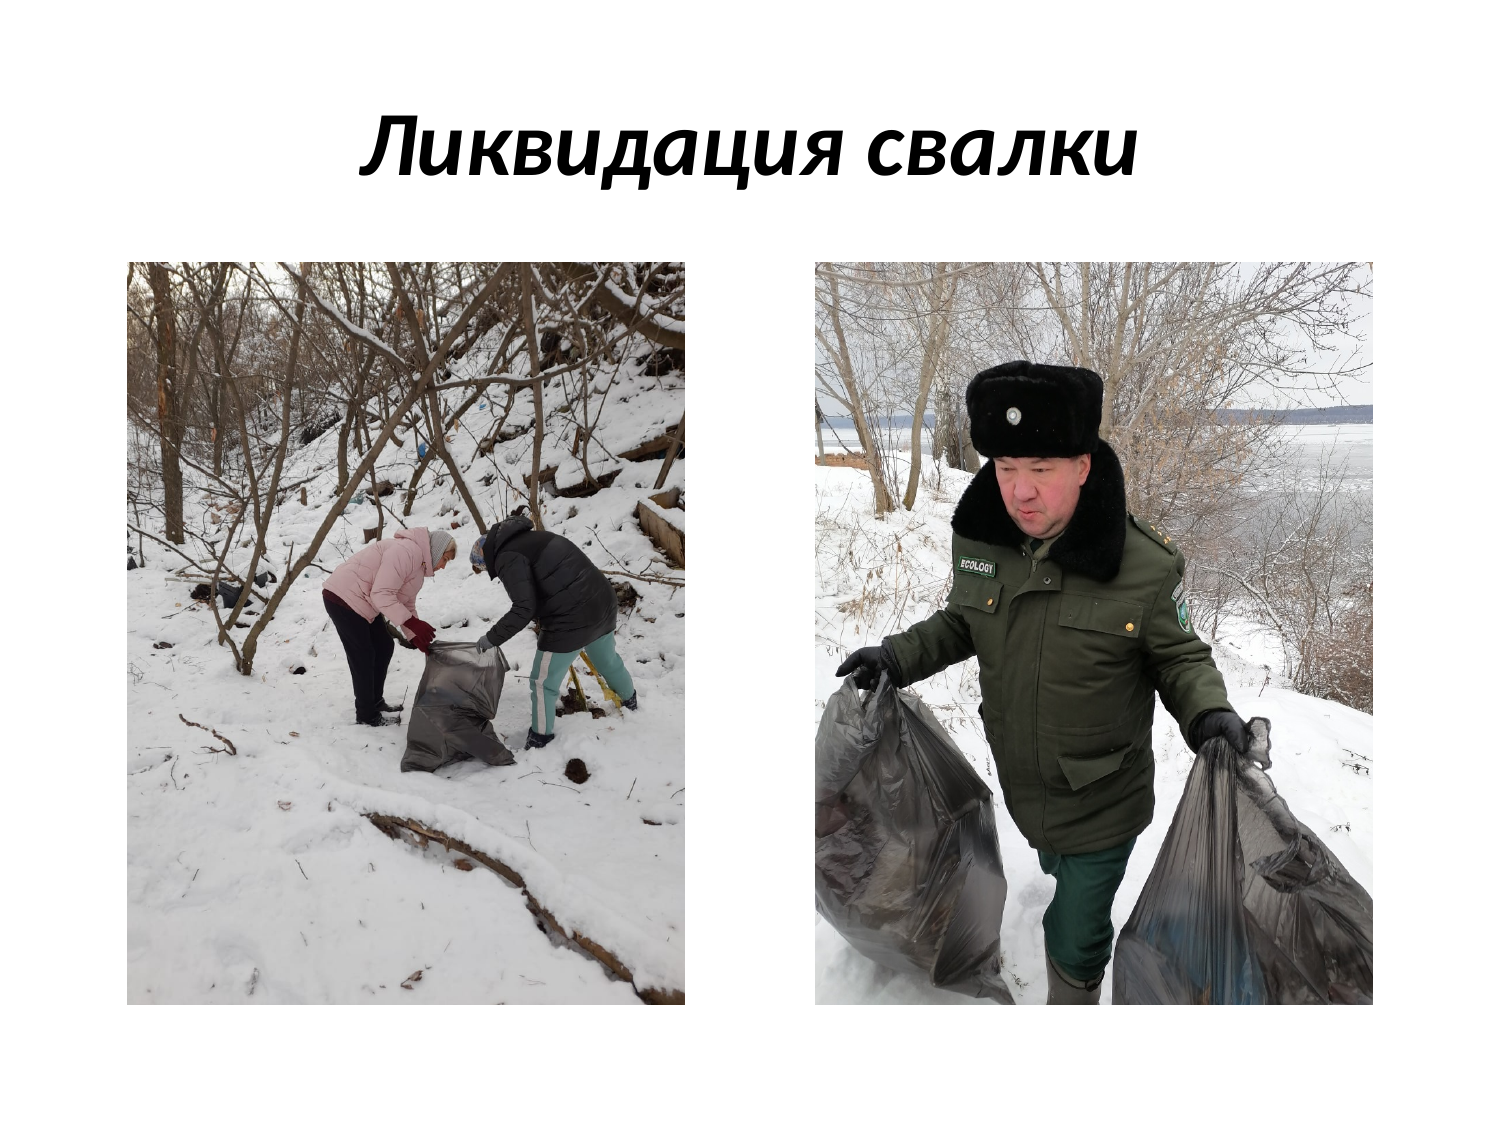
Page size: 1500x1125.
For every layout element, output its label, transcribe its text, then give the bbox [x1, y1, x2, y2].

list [815, 262, 1373, 1006]
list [127, 262, 685, 1006]
title Ликвидация свалки [75, 45, 1425, 233]
